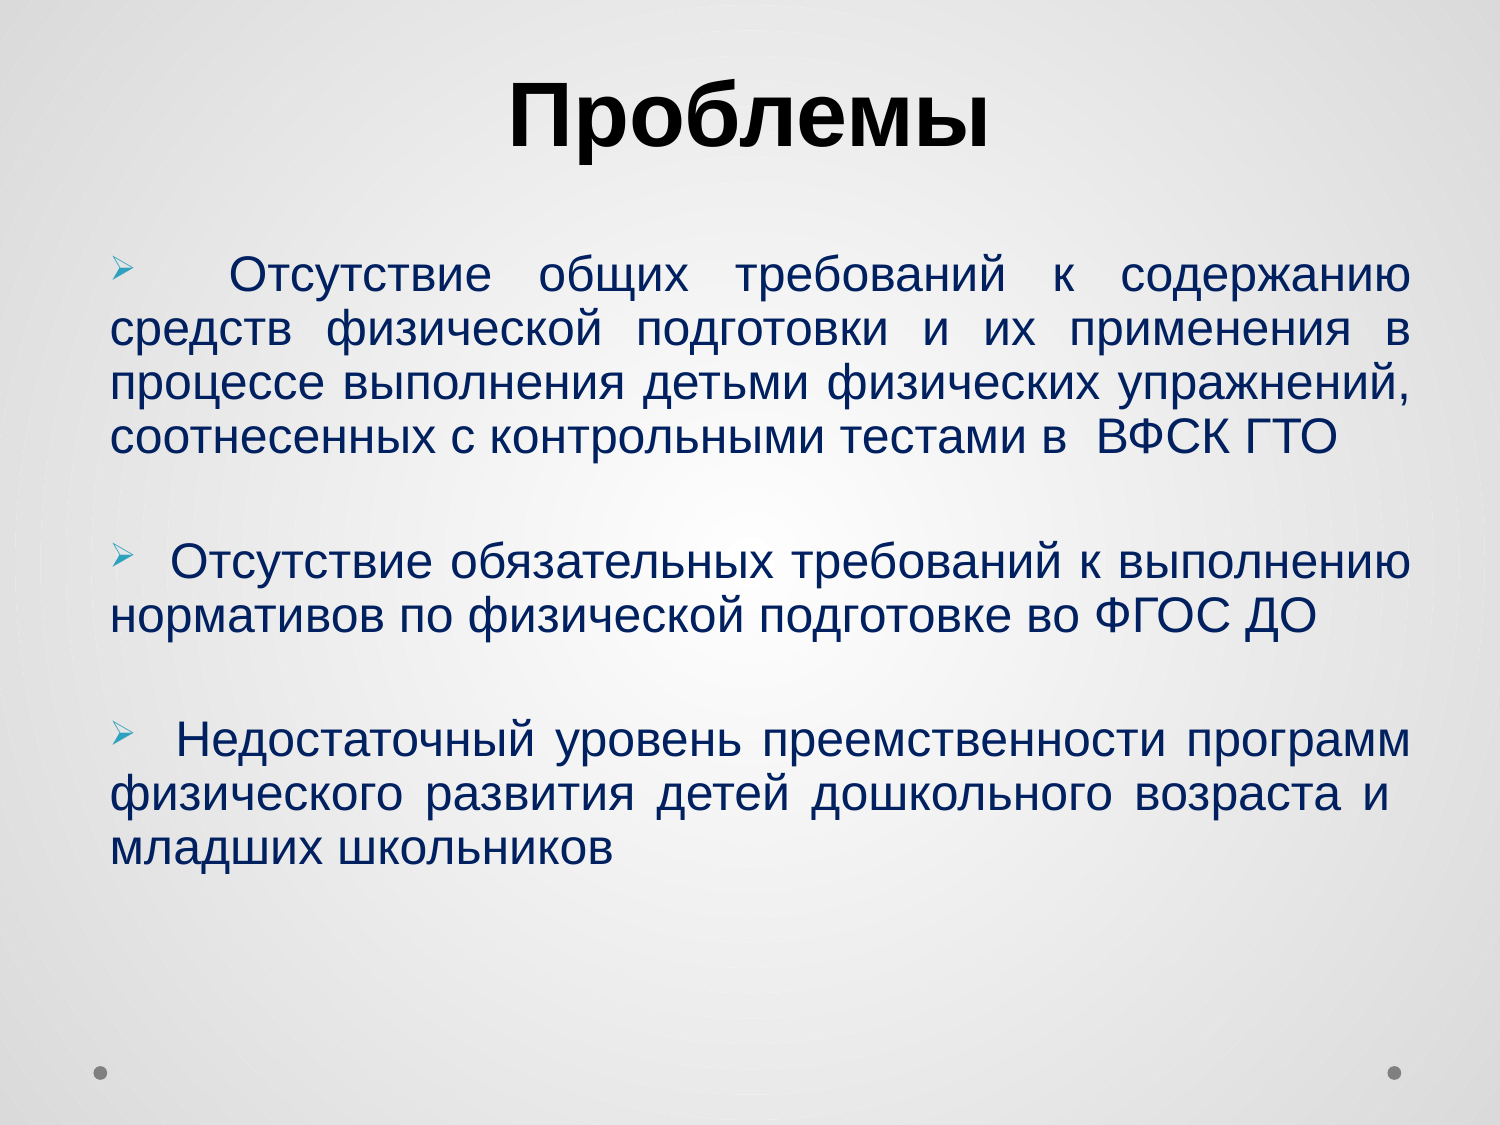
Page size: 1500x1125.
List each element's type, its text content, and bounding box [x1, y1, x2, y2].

list Отсутствие общих требований к содержанию средств физической подготовки и их применения в процессе выполнения детьми физических упражнений, соотнесенных с контрольными тестами в ВФСК ГТО Отсутствие обязательных требований к выполнению нормативов по физической подготовке во ФГОС ДО Недостаточный уровень преемственности программ физического развития детей дошкольного возраста и младших школьников [76, 172, 1428, 970]
title Проблемы [75, 66, 1425, 173]
